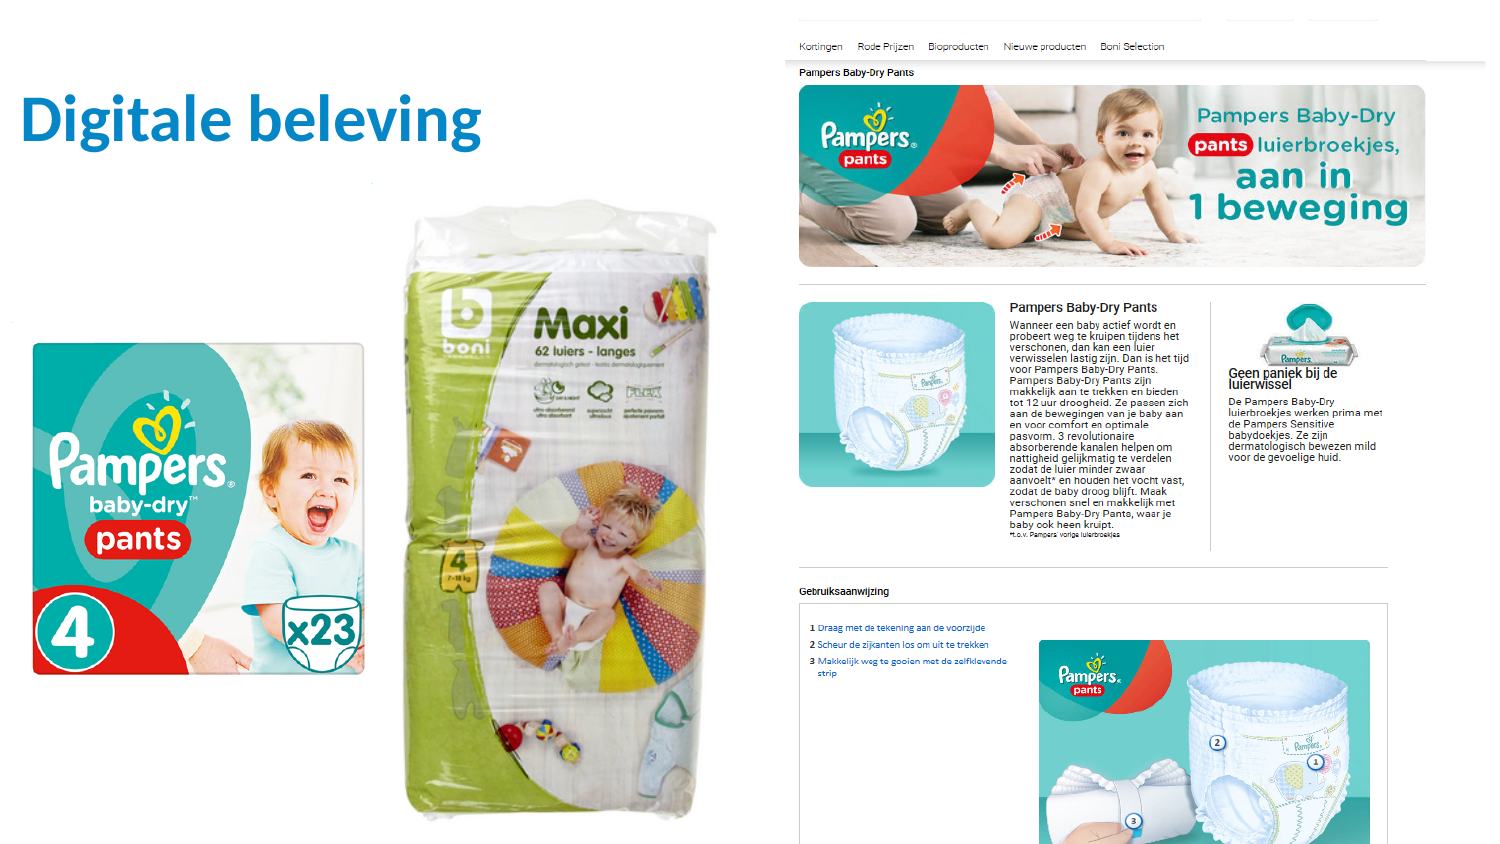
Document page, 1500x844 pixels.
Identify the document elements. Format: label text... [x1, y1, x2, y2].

picture [11, 183, 739, 836]
list Digitale beleving [5, 67, 780, 186]
picture [785, 19, 1486, 844]
